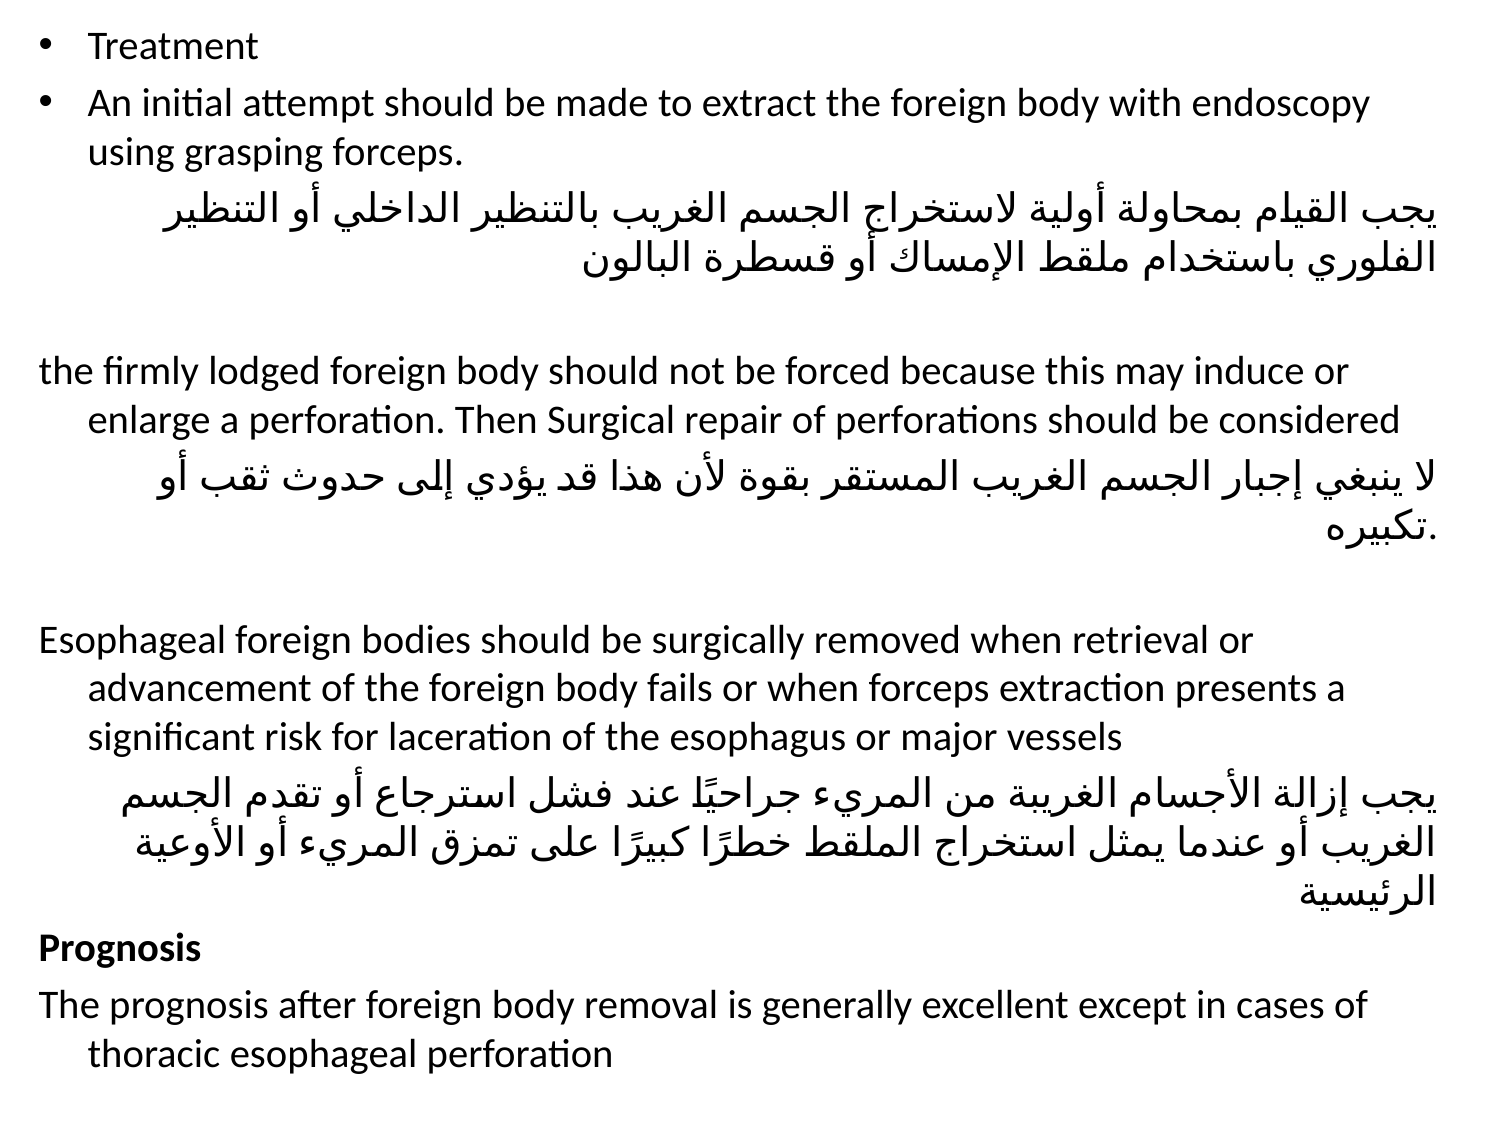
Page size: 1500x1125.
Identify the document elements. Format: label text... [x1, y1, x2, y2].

list Treatment An initial attempt should be made to extract the foreign body with endoscopy using grasping forceps. يجب القيام بمحاولة أولية لاستخراج الجسم الغريب بالتنظير الداخلي أو التنظير الفلوري باستخدام ملقط الإمساك أو قسطرة البالون the firmly lodged foreign body should not be forced because this may induce or enlarge a perforation. Then Surgical repair of perforations should be considered لا ينبغي إجبار الجسم الغريب المستقر بقوة لأن هذا قد يؤدي إلى حدوث ثقب أو تكبيره. Esophageal foreign bodies should be surgically removed when retrieval or advancement of the foreign body fails or when forceps extraction presents a significant risk for laceration of the esophagus or major vessels يجب إزالة الأجسام الغريبة من المريء جراحيًا عند فشل استرجاع أو تقدم الجسم الغريب أو عندما يمثل استخراج الملقط خطرًا كبيرًا على تمزق المريء أو الأوعية الرئيسية Prognosis The prognosis after foreign body removal is generally excellent except in cases of thoracic esophageal perforation [23, 11, 1454, 1102]
